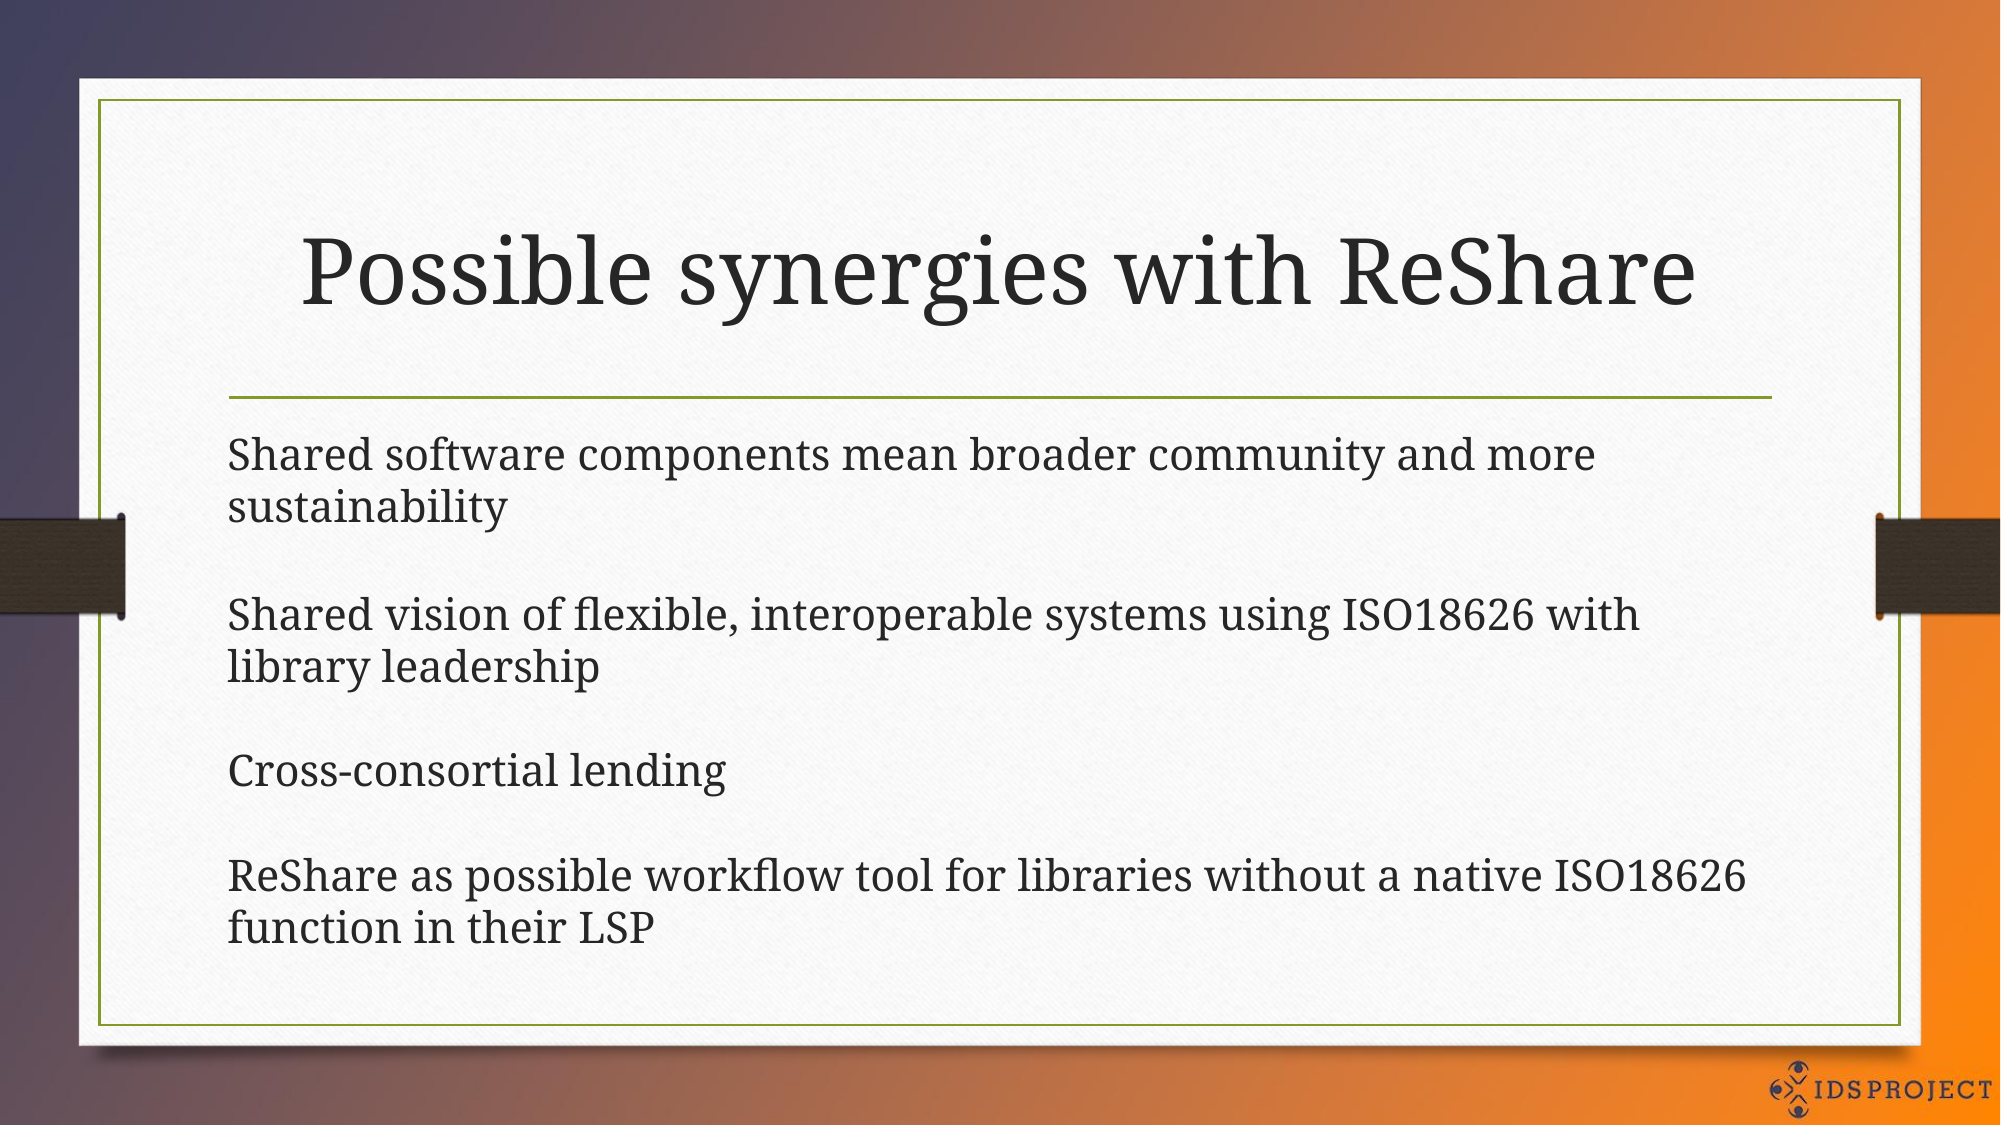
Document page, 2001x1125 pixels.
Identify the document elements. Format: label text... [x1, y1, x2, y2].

list Shared software components mean broader community and more sustainability Shared vision of flexible, interoperable systems using ISO18626 with library leadership Cross-consortial lending ReShare as possible workflow tool for libraries without a native ISO18626 function in their LSP [212, 419, 1788, 964]
title Possible synergies with ReShare [212, 161, 1788, 375]
picture [0, 0, 2001, 1125]
